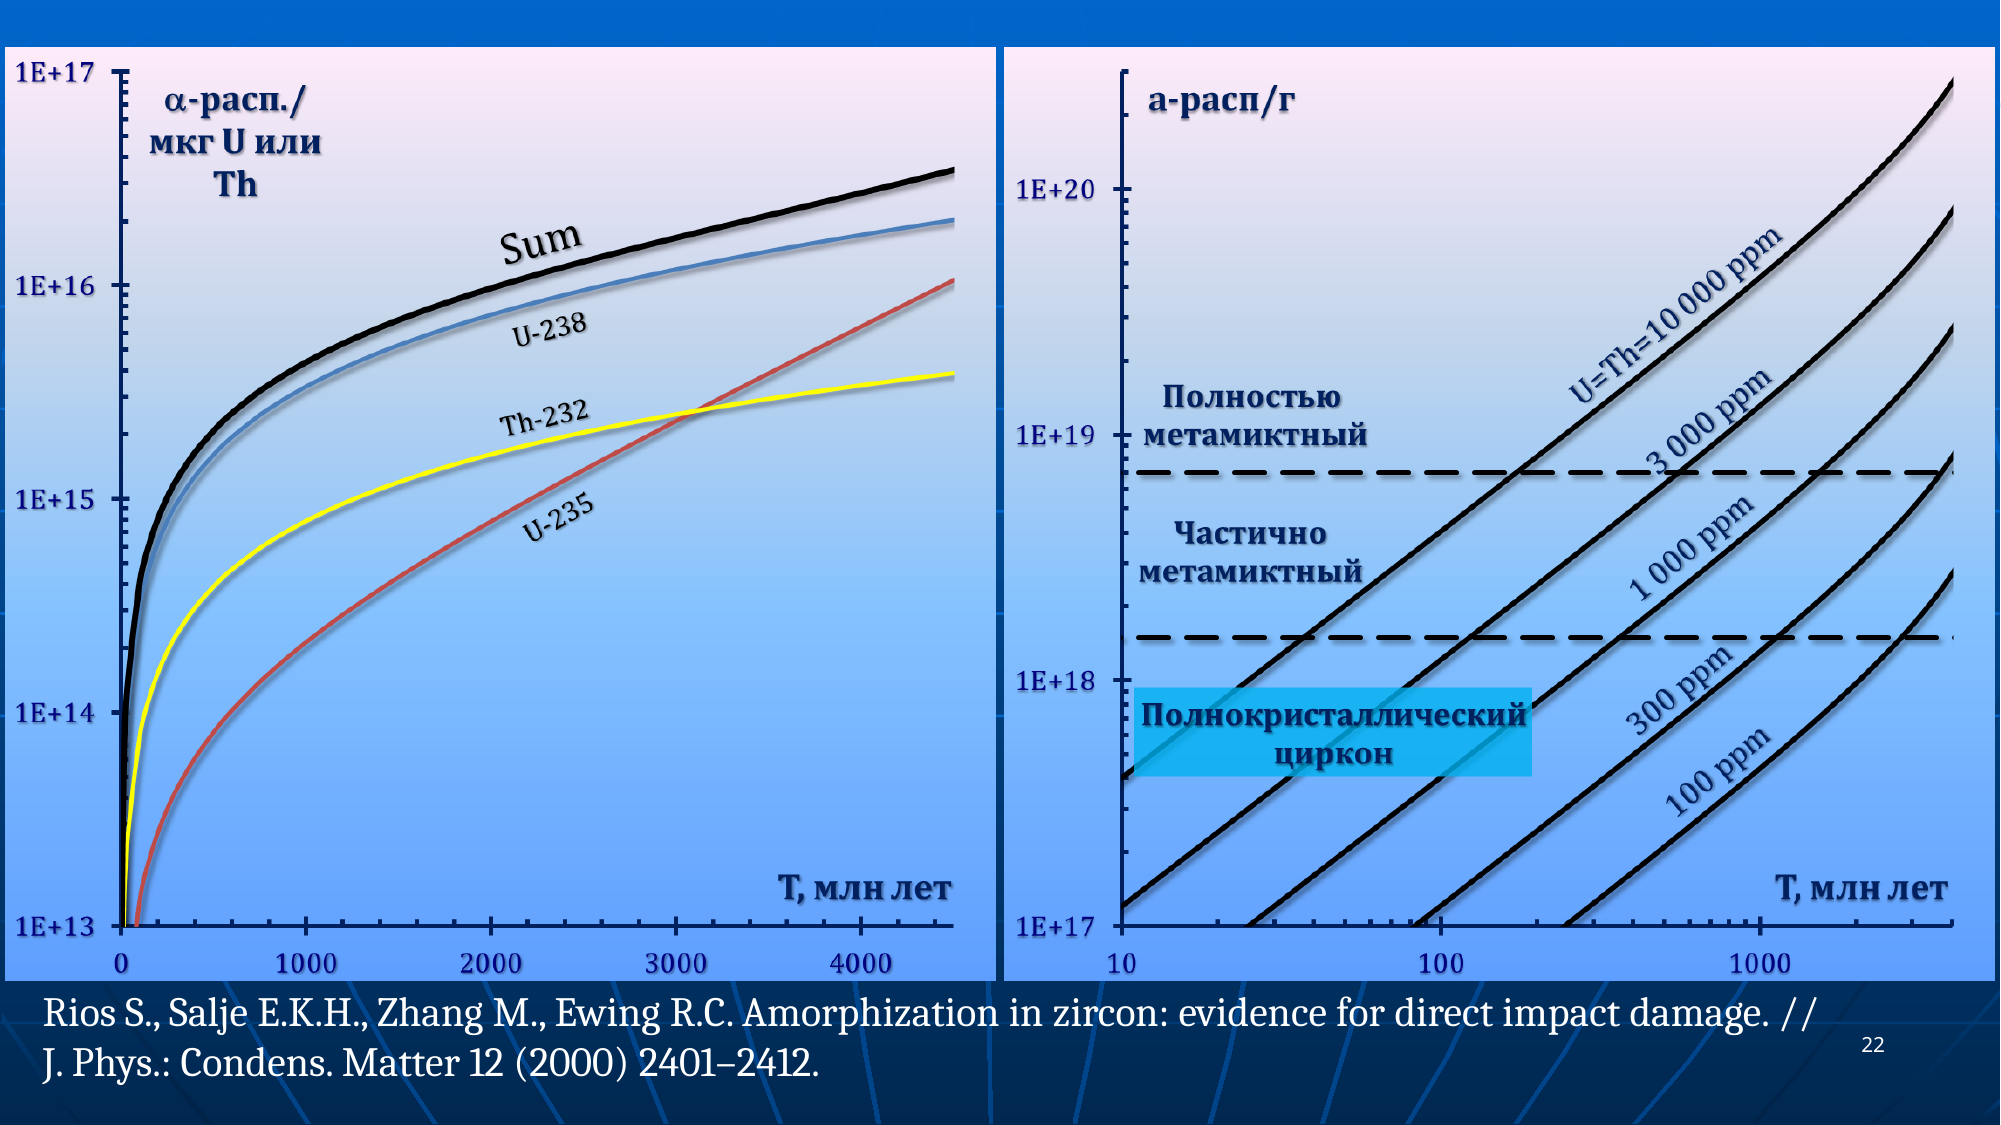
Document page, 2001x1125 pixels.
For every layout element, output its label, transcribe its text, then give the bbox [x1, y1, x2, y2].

picture [4, 47, 996, 982]
text_box Rios S., Salje E.K.H., Zhang M., Ewing R.C. Amorphization in zircon: evidence for direct impact damage. // J. Phys.: Condens. Matter 12 (2000) 2401–2412. [27, 984, 1972, 1093]
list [27, 977, 1972, 987]
picture [1004, 47, 1995, 982]
slide_number 22 [1433, 1093, 1901, 1100]
